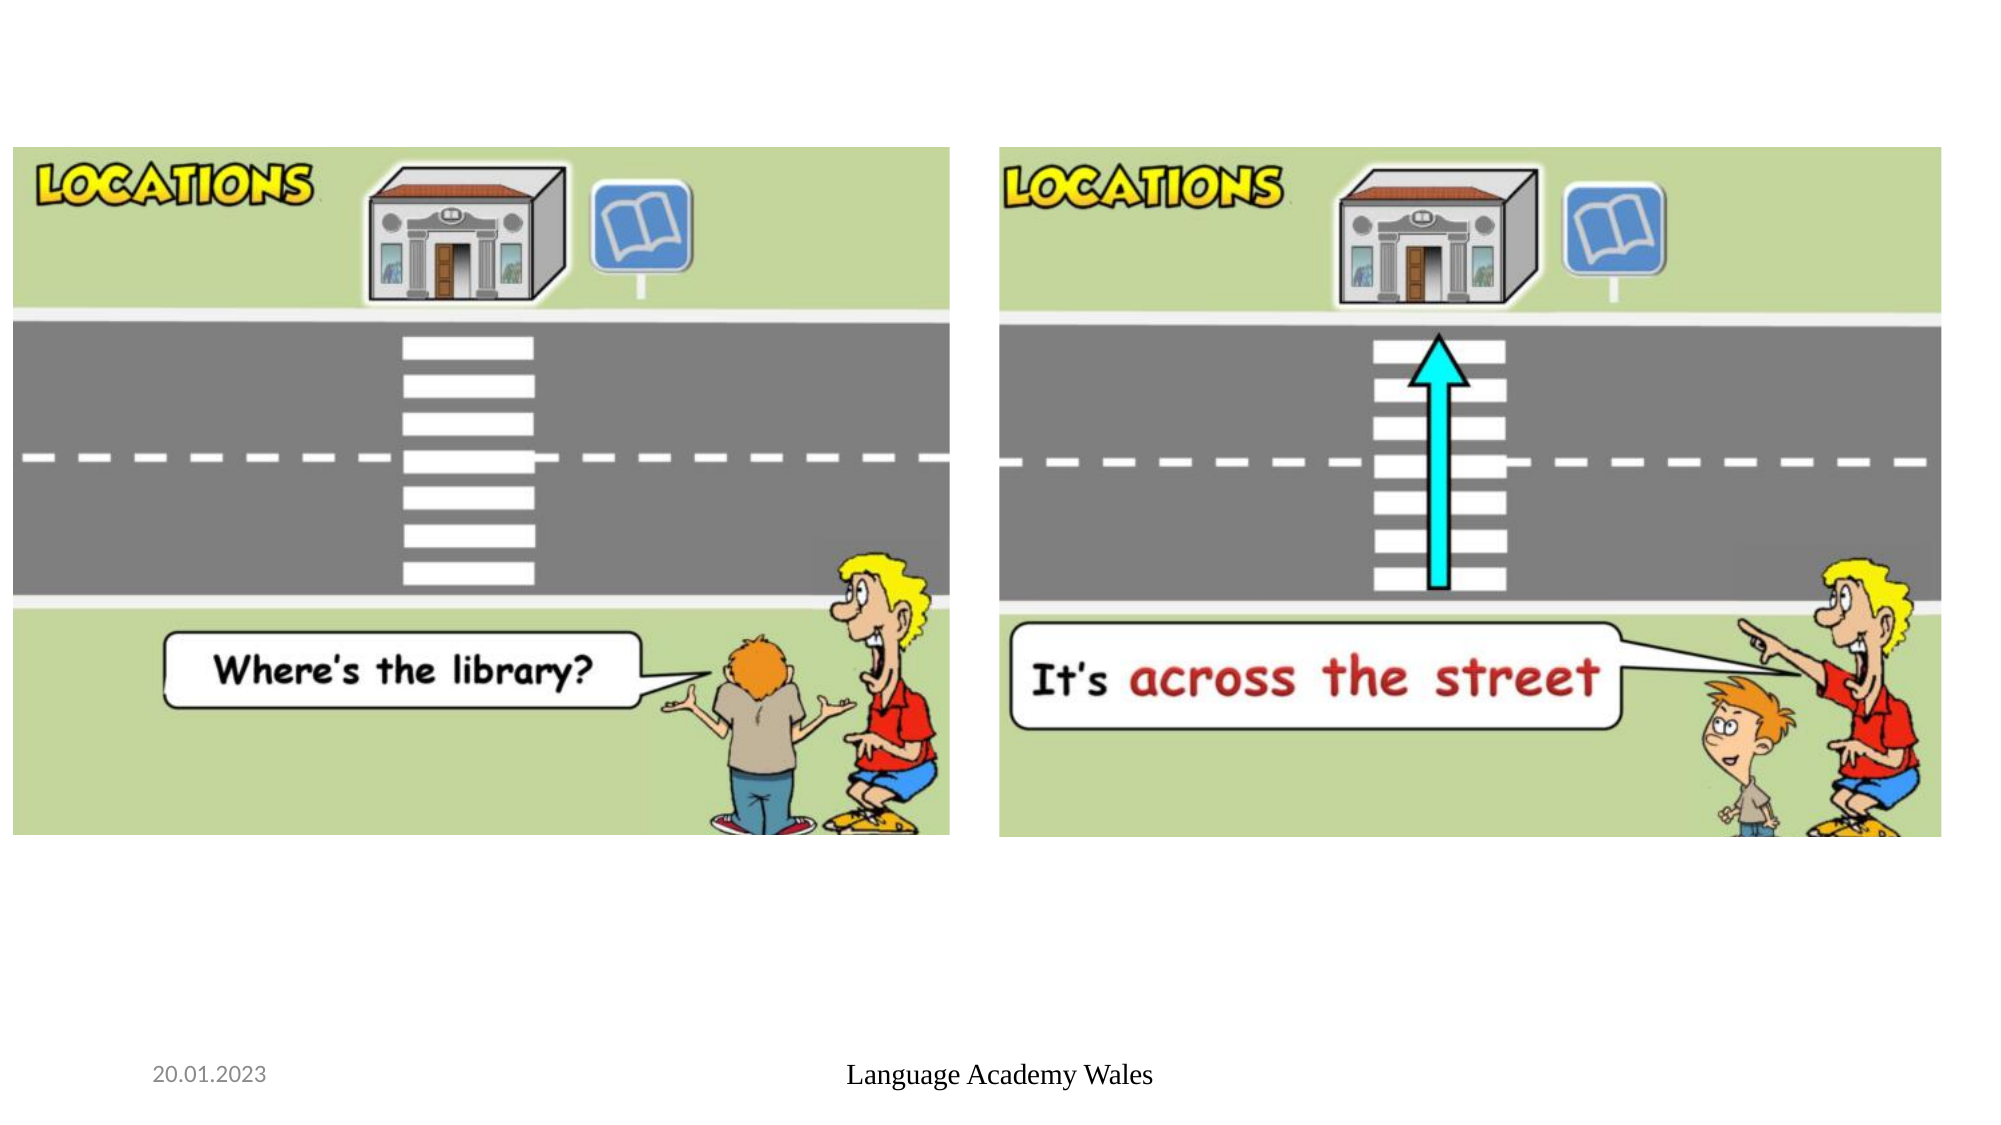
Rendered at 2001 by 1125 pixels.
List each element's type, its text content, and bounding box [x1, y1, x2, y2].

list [999, 147, 1942, 837]
picture [13, 147, 950, 835]
footer Language Academy Wales [662, 1042, 1338, 1103]
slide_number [137, 1042, 588, 1103]
